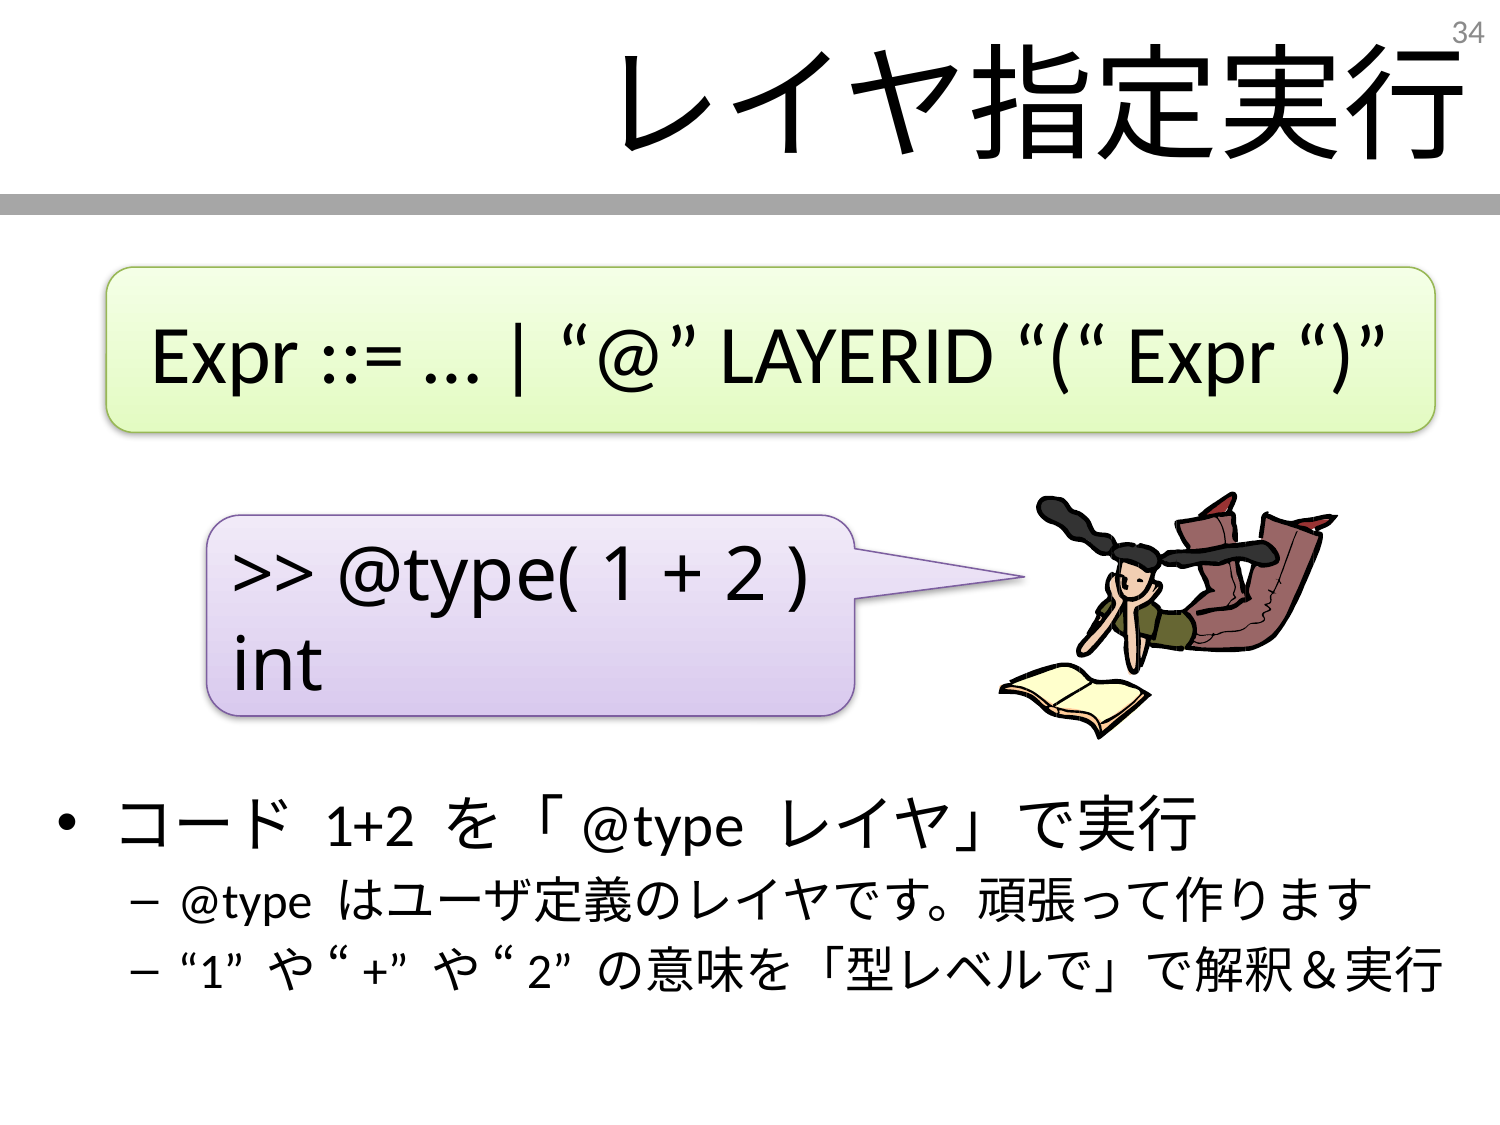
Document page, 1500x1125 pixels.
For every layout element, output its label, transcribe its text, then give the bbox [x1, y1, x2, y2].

text_box Expr ::= … | “@” LAYERID “(“ Expr “)” [105, 266, 1436, 434]
text_box >> @type( 1 + 2 ) int [205, 514, 993, 717]
picture [998, 491, 1339, 740]
title レイヤ指定実行 [133, 5, 1484, 193]
list コード 1+2 を「@type レイヤ」で実行 @type はユーザ定義のレイヤです。頑張って作ります “1” や “+” や “2” の意味を「型レベルで」で解釈＆実行 [41, 262, 1467, 1071]
